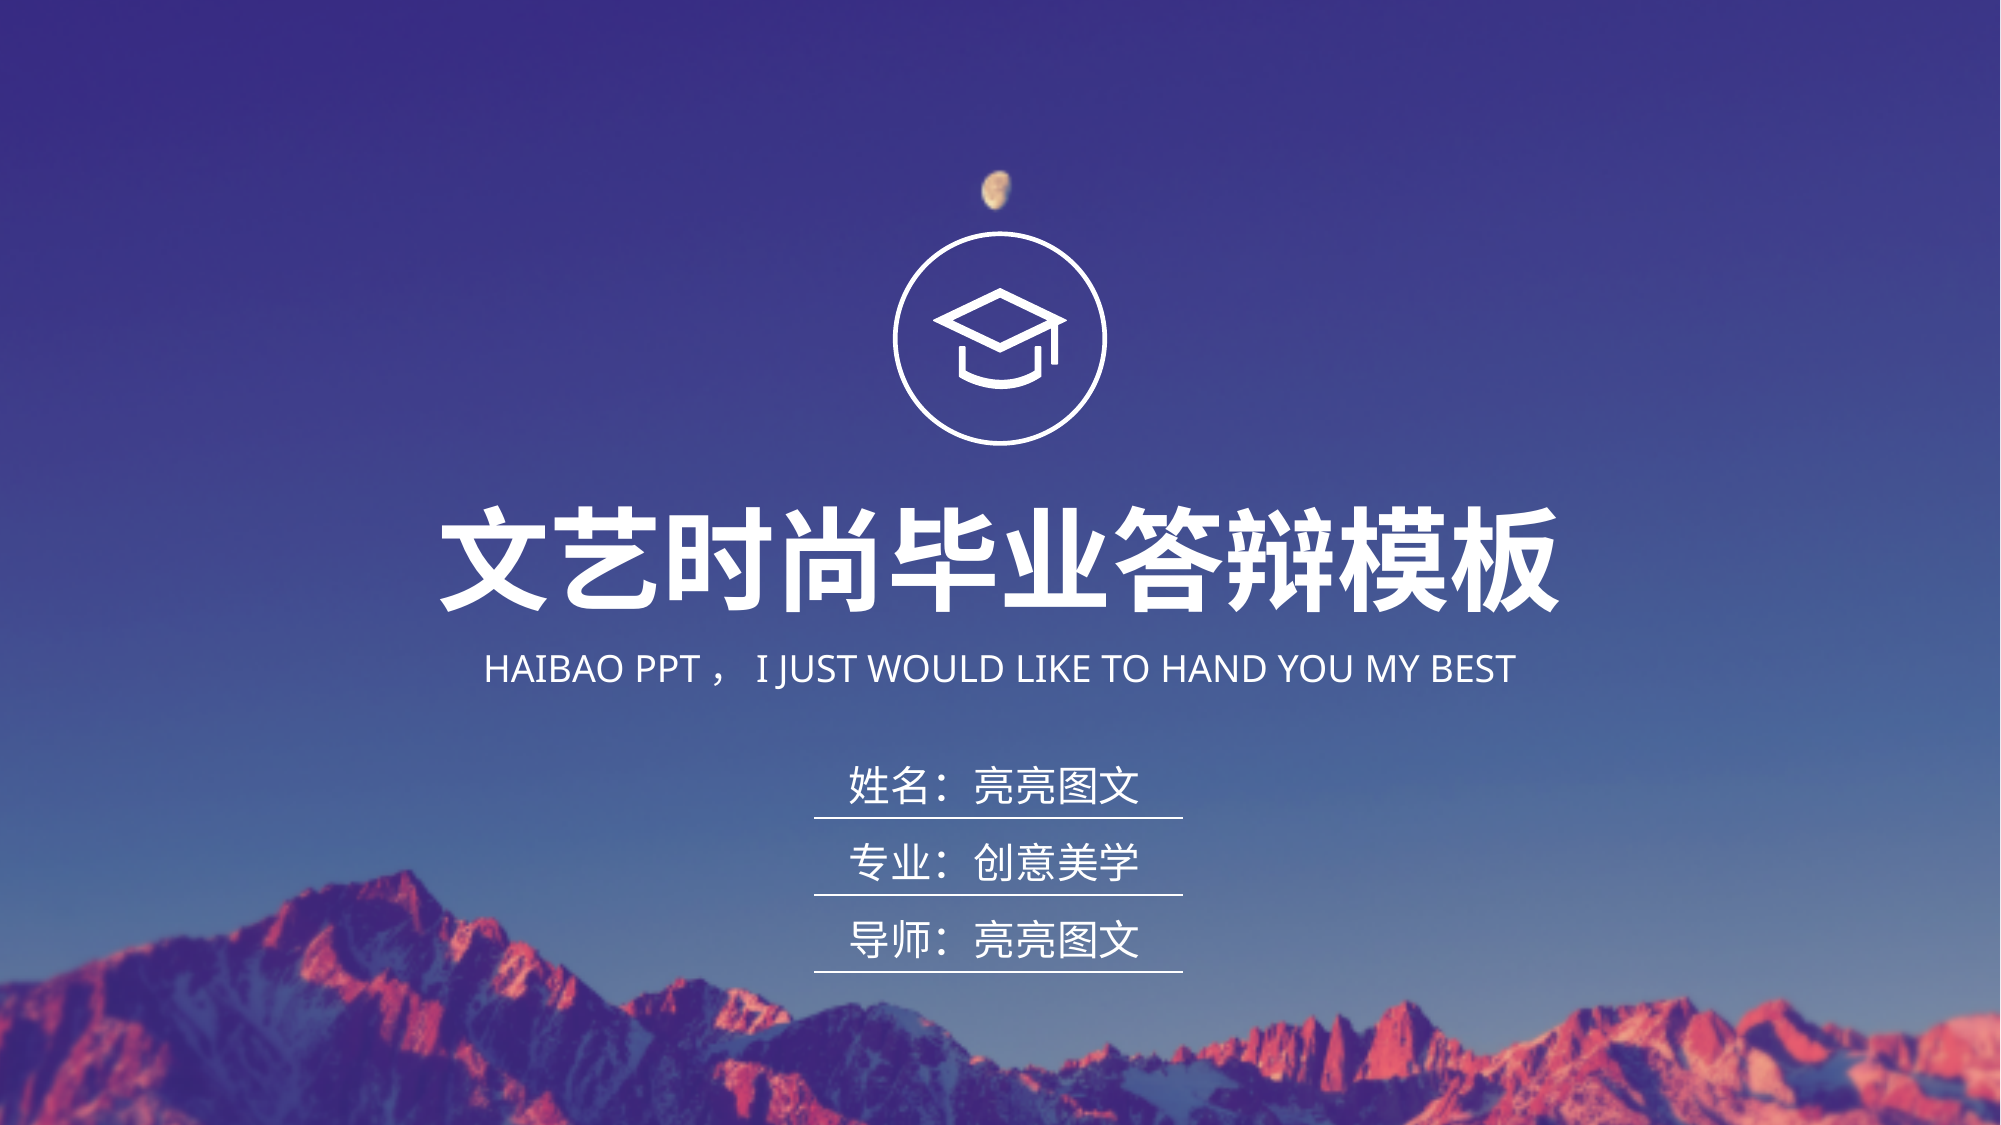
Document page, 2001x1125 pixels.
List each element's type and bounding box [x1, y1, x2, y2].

text_box [814, 818, 1184, 973]
picture [0, 0, 2001, 1125]
